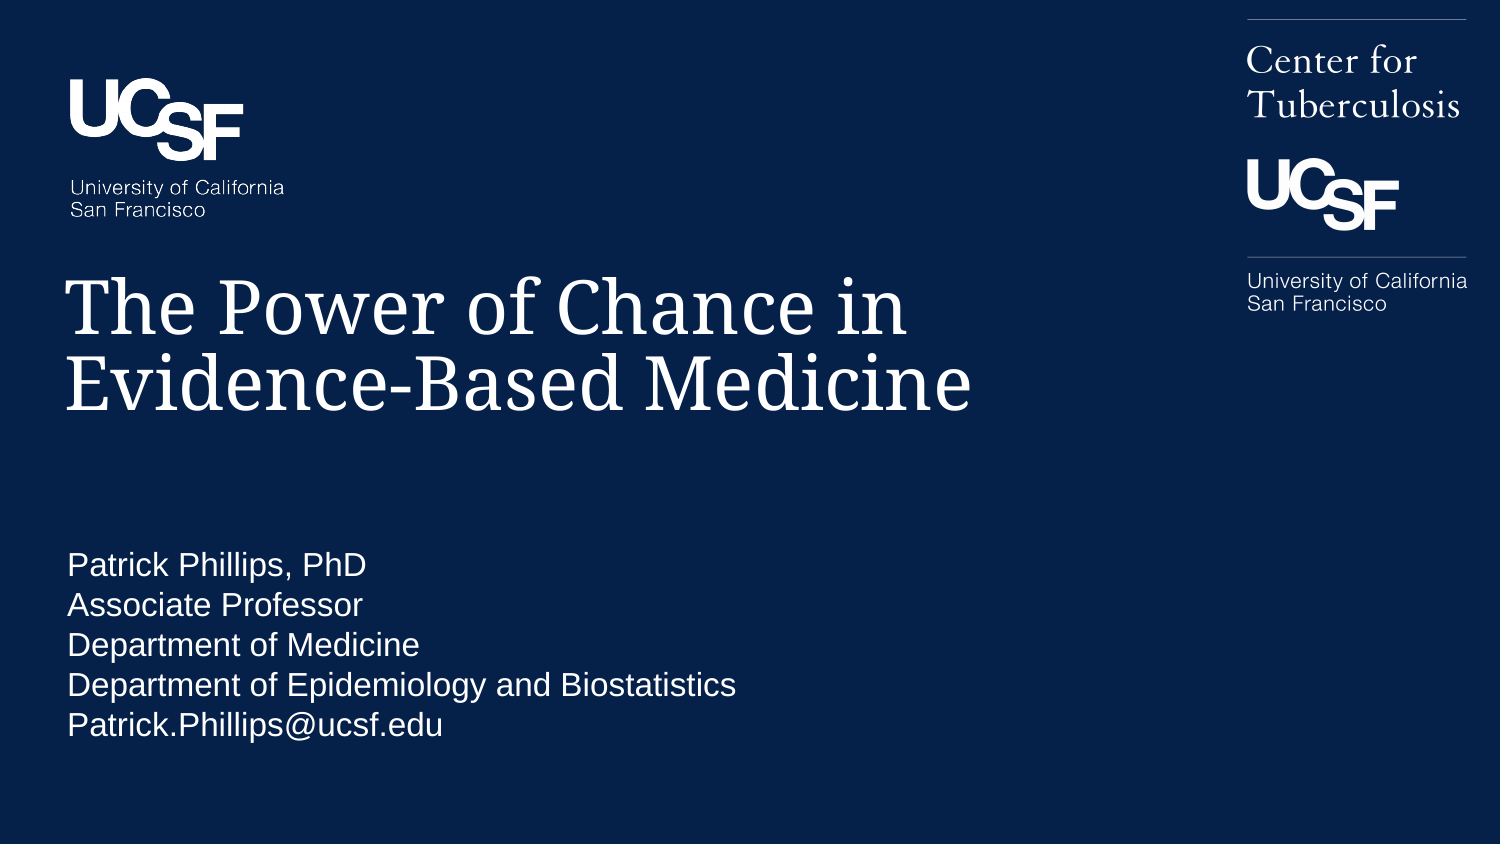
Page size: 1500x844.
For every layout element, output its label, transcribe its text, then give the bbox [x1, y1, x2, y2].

title The Power of Chance in Evidence-Based Medicine [49, 266, 1057, 524]
picture [1246, 18, 1467, 311]
list Patrick Phillips, PhD Associate Professor Department of Medicine Department of Epidemiology and Biostatistics Patrick.Phillips@ucsf.edu [52, 672, 834, 743]
picture [70, 78, 284, 217]
